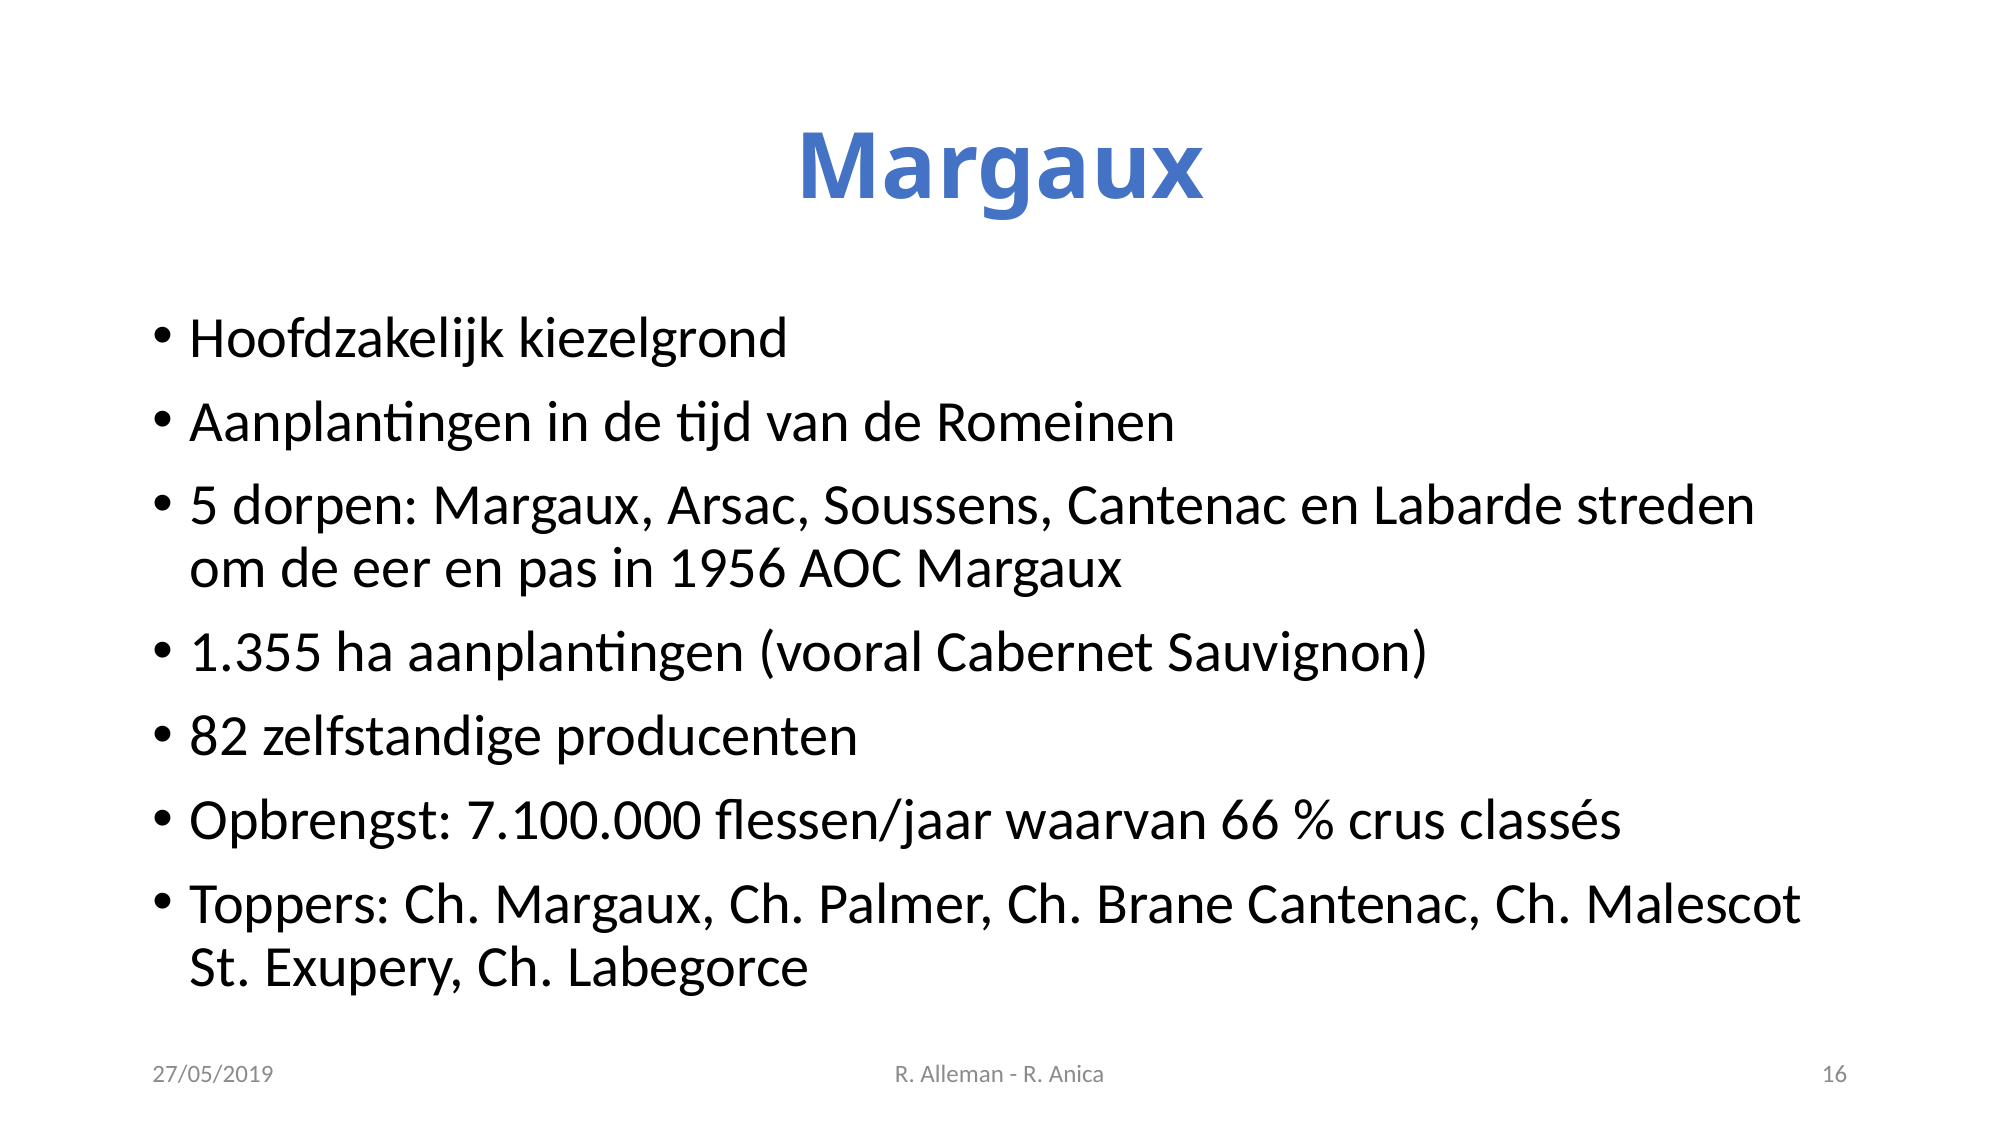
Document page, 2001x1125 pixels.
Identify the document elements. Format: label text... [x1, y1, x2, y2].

footer R. Alleman - R. Anica [662, 1042, 1338, 1103]
title Margaux [137, 59, 1863, 278]
slide_number 16 [1412, 1042, 1863, 1103]
list Hoofdzakelijk kiezelgrond Aanplantingen in de tijd van de Romeinen 5 dorpen: Margaux, Arsac, Soussens, Cantenac en Labarde streden om de eer en pas in 1956 AOC Margaux 1.355 ha aanplantingen (vooral Cabernet Sauvignon) 82 zelfstandige producenten Opbrengst: 7.100.000 flessen/jaar waarvan 66 % crus classés Toppers: Ch. Margaux, Ch. Palmer, Ch. Brane Cantenac, Ch. Malescot St. Exupery, Ch. Labegorce [137, 299, 1863, 1014]
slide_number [137, 1042, 588, 1103]
